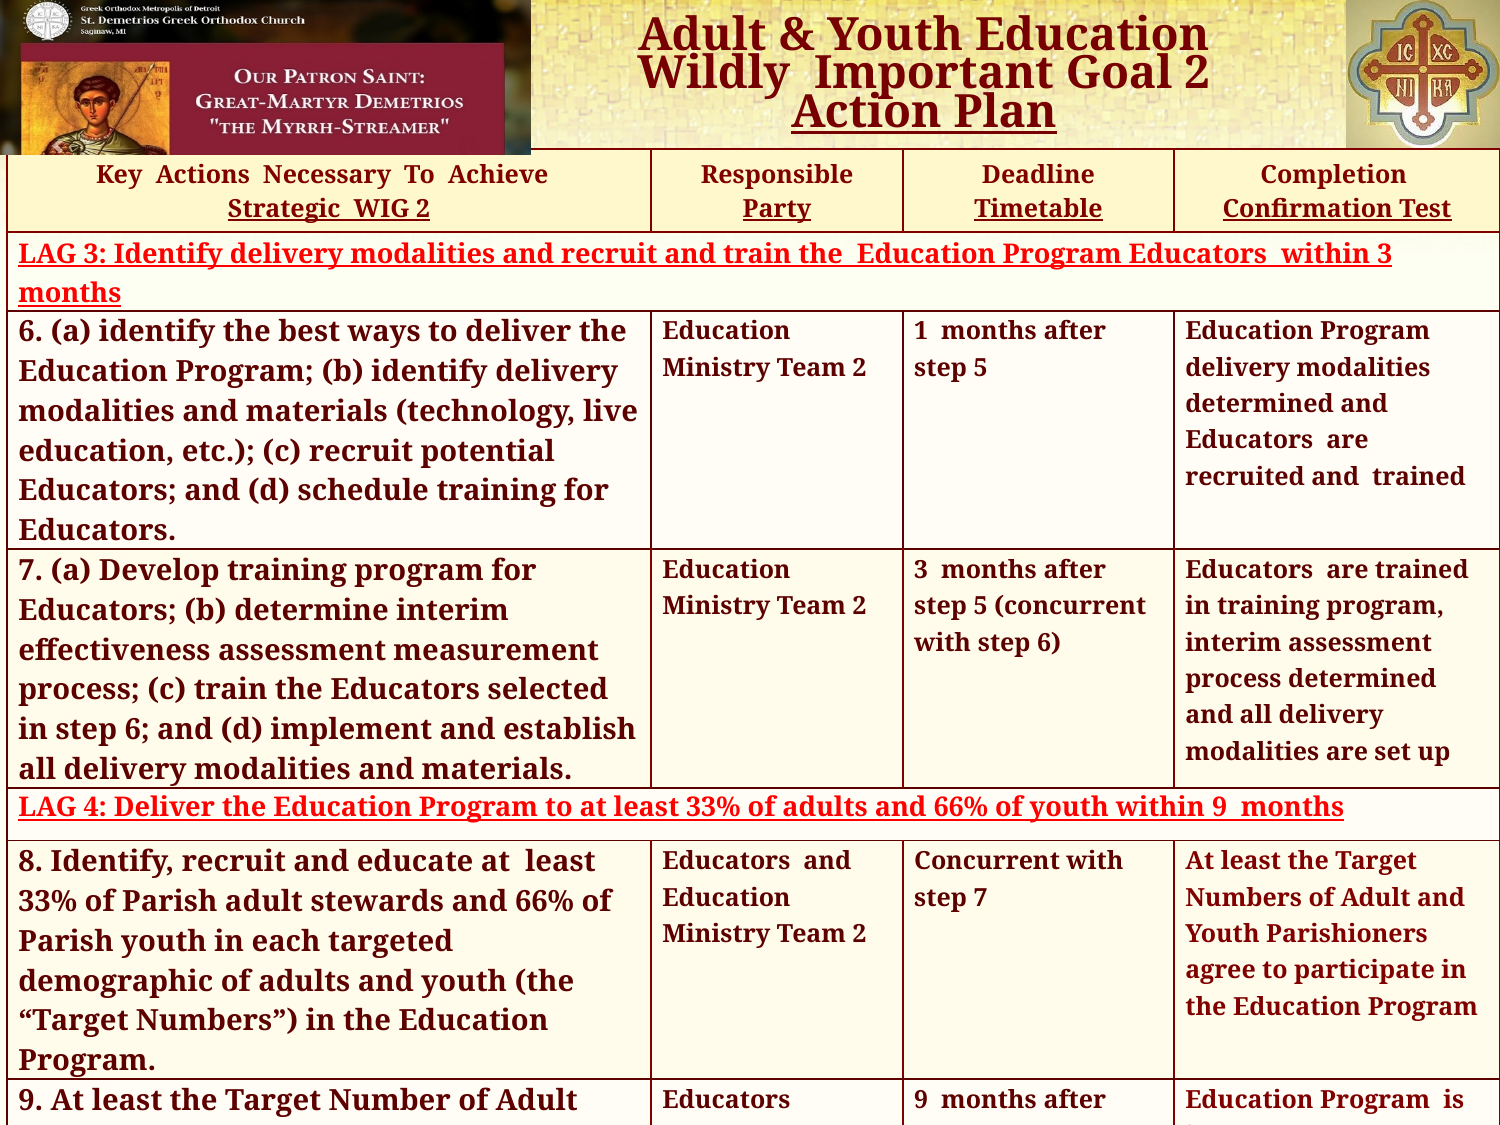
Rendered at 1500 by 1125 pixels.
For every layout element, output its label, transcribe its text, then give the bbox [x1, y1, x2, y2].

table_cell 6. (a) identify the best ways to deliver the Education Program; (b) identify delivery modalities and materials (technology, live education, etc.); (c) recruit potential Educators; and (d) schedule training for Educators. [8, 312, 650, 548]
table_cell LAG 4: Deliver the Education Program to at least 33% of adults and 66% of youth within 9 months [8, 789, 1499, 840]
title Adult & Youth Education Wildly Important Goal 2 Action Plan [550, 0, 1298, 172]
table_cell 3 months after step 5 (concurrent with step 6) [904, 550, 1173, 787]
table_cell Education Program delivery modalities determined and Educators are recruited and trained [1175, 312, 1499, 548]
table_header Key Actions Necessary To Achieve Strategic WIG 2 [8, 150, 650, 231]
table_cell Educators are trained in training program, interim assessment process determined and all delivery modalities are set up [1175, 550, 1499, 787]
table_cell Educators [652, 1080, 902, 1125]
table_cell 1 months after step 5 [904, 312, 1173, 548]
table_cell Education Program is implemented to at least the Target number of Parishioners [1175, 1080, 1499, 1125]
table_cell 9 months after steps 7 & 8 [904, 1080, 1173, 1125]
table_cell At least the Target Numbers of Adult and Youth Parishioners agree to participate in the Education Program [1175, 841, 1499, 1078]
picture [1298, 0, 1500, 148]
table_cell 8. Identify, recruit and educate at least 33% of Parish adult stewards and 66% of Parish youth in each targeted demographic of adults and youth (the “Target Numbers”) in the Education Program. [8, 841, 650, 1078]
table_header Deadline Timetable [904, 172, 1173, 231]
table_cell LAG 3: Identify delivery modalities and recruit and train the Education Program Educators within 3 months [8, 233, 1499, 310]
table_cell 9. At least the Target Number of Adult and Youth Parishioners will complete the Education Program. [8, 1080, 650, 1125]
table_cell Education Ministry Team 2 [652, 312, 902, 548]
table_cell Education Ministry Team 2 [652, 550, 902, 787]
table_cell 7. (a) Develop training program for Educators; (b) determine interim effectiveness assessment measurement process; (c) train the Educators selected in step 6; and (d) implement and establish all delivery modalities and materials. [8, 550, 650, 787]
table_cell Educators and Education Ministry Team 2 [652, 841, 902, 1078]
picture [0, 0, 550, 252]
table_cell Concurrent with step 7 [904, 841, 1173, 1078]
table_header Responsible Party [652, 172, 902, 231]
table_header Completion Confirmation Test [1175, 150, 1499, 231]
